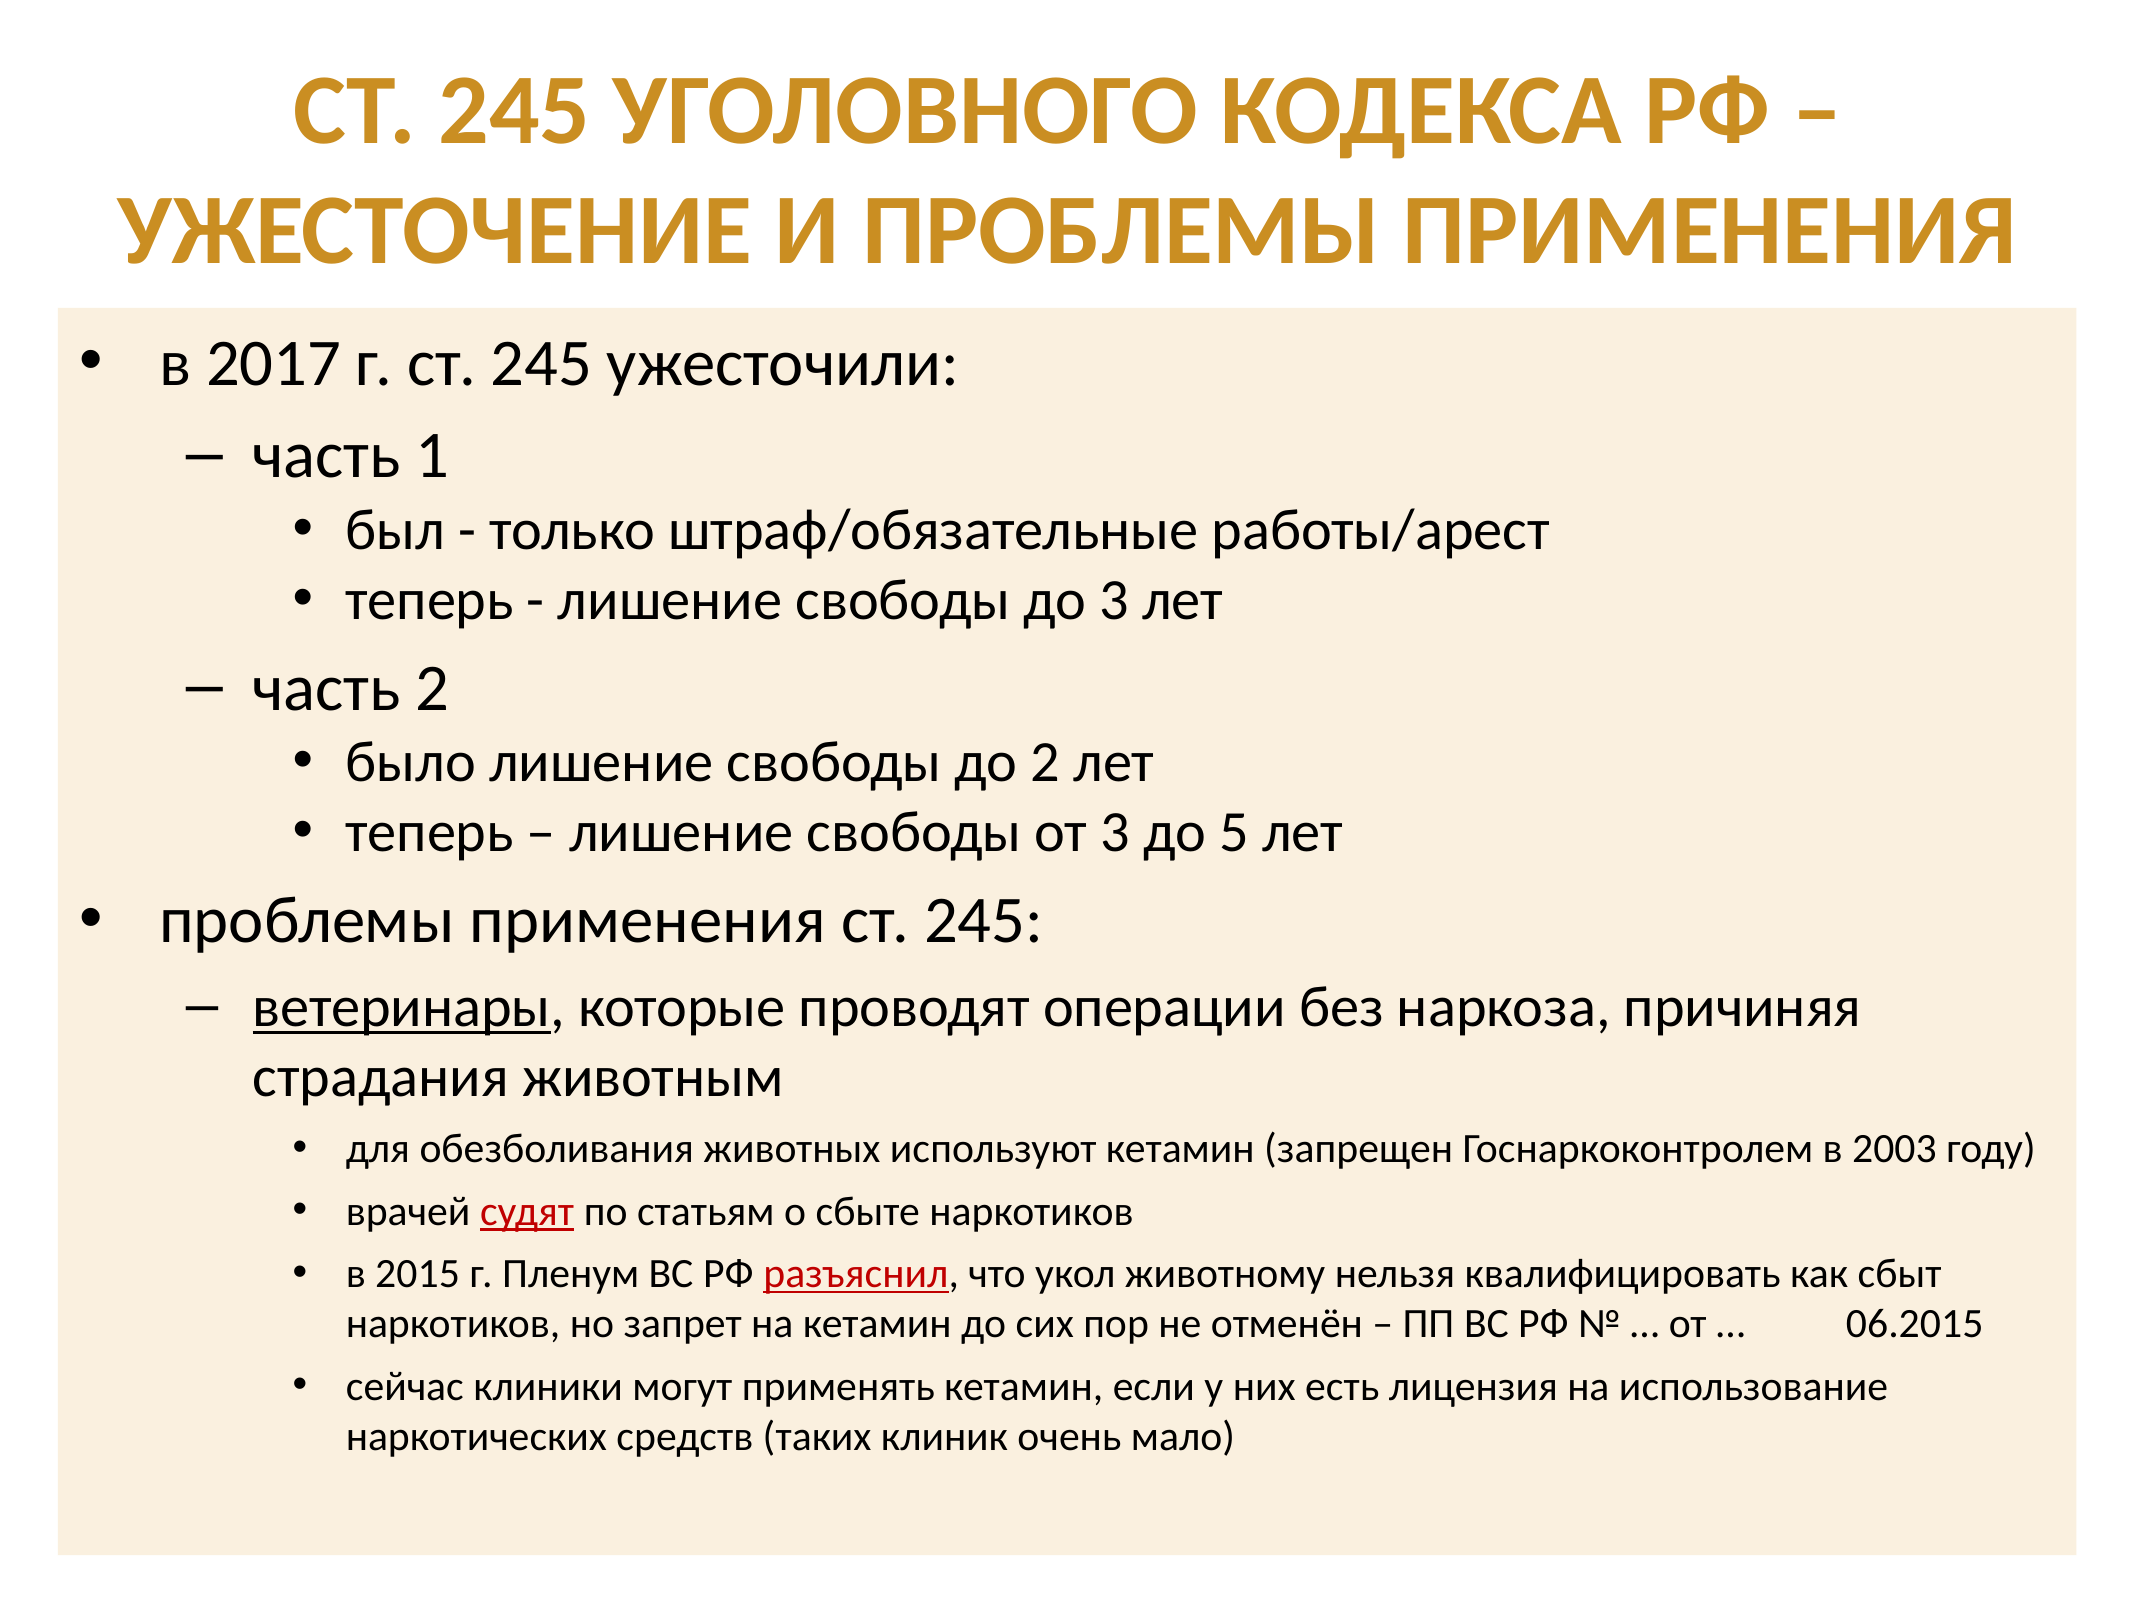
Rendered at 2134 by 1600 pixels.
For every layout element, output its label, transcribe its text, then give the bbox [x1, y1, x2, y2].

title Ст. 245 Уголовного кодекса РФ – ужесточение и проблемы применения [60, 50, 2077, 277]
list в 2017 г. ст. 245 ужесточили: часть 1 был - только штраф/обязательные работы/арест теперь - лишение свободы до 3 лет часть 2 было лишение свободы до 2 лет теперь – лишение свободы от 3 до 5 лет проблемы применения ст. 245: ветеринары, которые проводят операции без наркоза, причиняя страдания животным для обезболивания животных используют кетамин (запрещен Госнаркоконтролем в 2003 году) врачей судят по статьям о сбыте наркотиков в 2015 г. Пленум ВС РФ разъяснил, что укол животному нельзя квалифицировать как сбыт наркотиков, но запрет на кетамин до сих пор не отменён – ПП ВС РФ № … от … 06.2015 сейчас клиники могут применять кетамин, если у них есть лицензия на использование наркотических средств (таких клиник очень мало) [57, 307, 2077, 1556]
